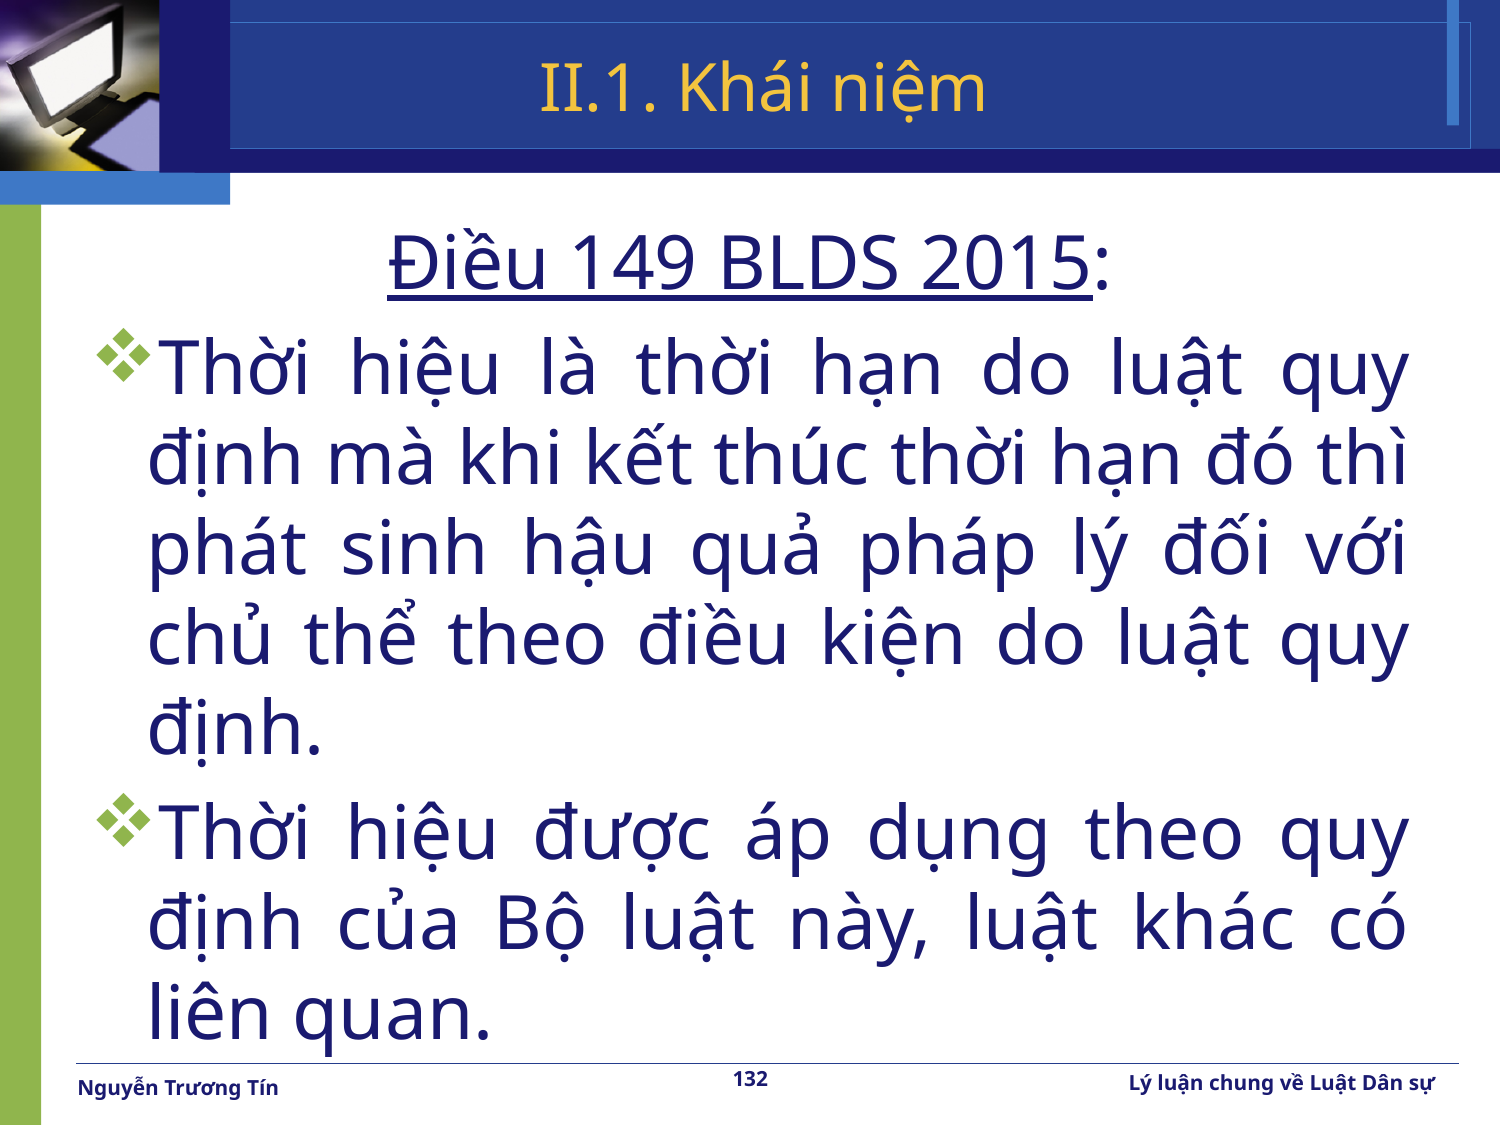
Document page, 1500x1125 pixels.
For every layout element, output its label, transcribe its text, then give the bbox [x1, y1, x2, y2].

picture [0, 0, 159, 171]
slide_number 132 [575, 1057, 925, 1096]
list Điều 149 BLDS 2015: Thời hiệu là thời hạn do luật quy định mà khi kết thúc thời hạn đó thì phát sinh hậu quả pháp lý đối với chủ thể theo điều kiện do luật quy định. Thời hiệu được áp dụng theo quy định của Bộ luật này, luật khác có liên quan. [75, 207, 1425, 1068]
footer Lý luận chung về Luật Dân sự [1057, 1062, 1450, 1094]
slide_number Nguyễn Trương Tín [62, 1067, 475, 1105]
title II.1. Khái niệm [29, 38, 1500, 131]
